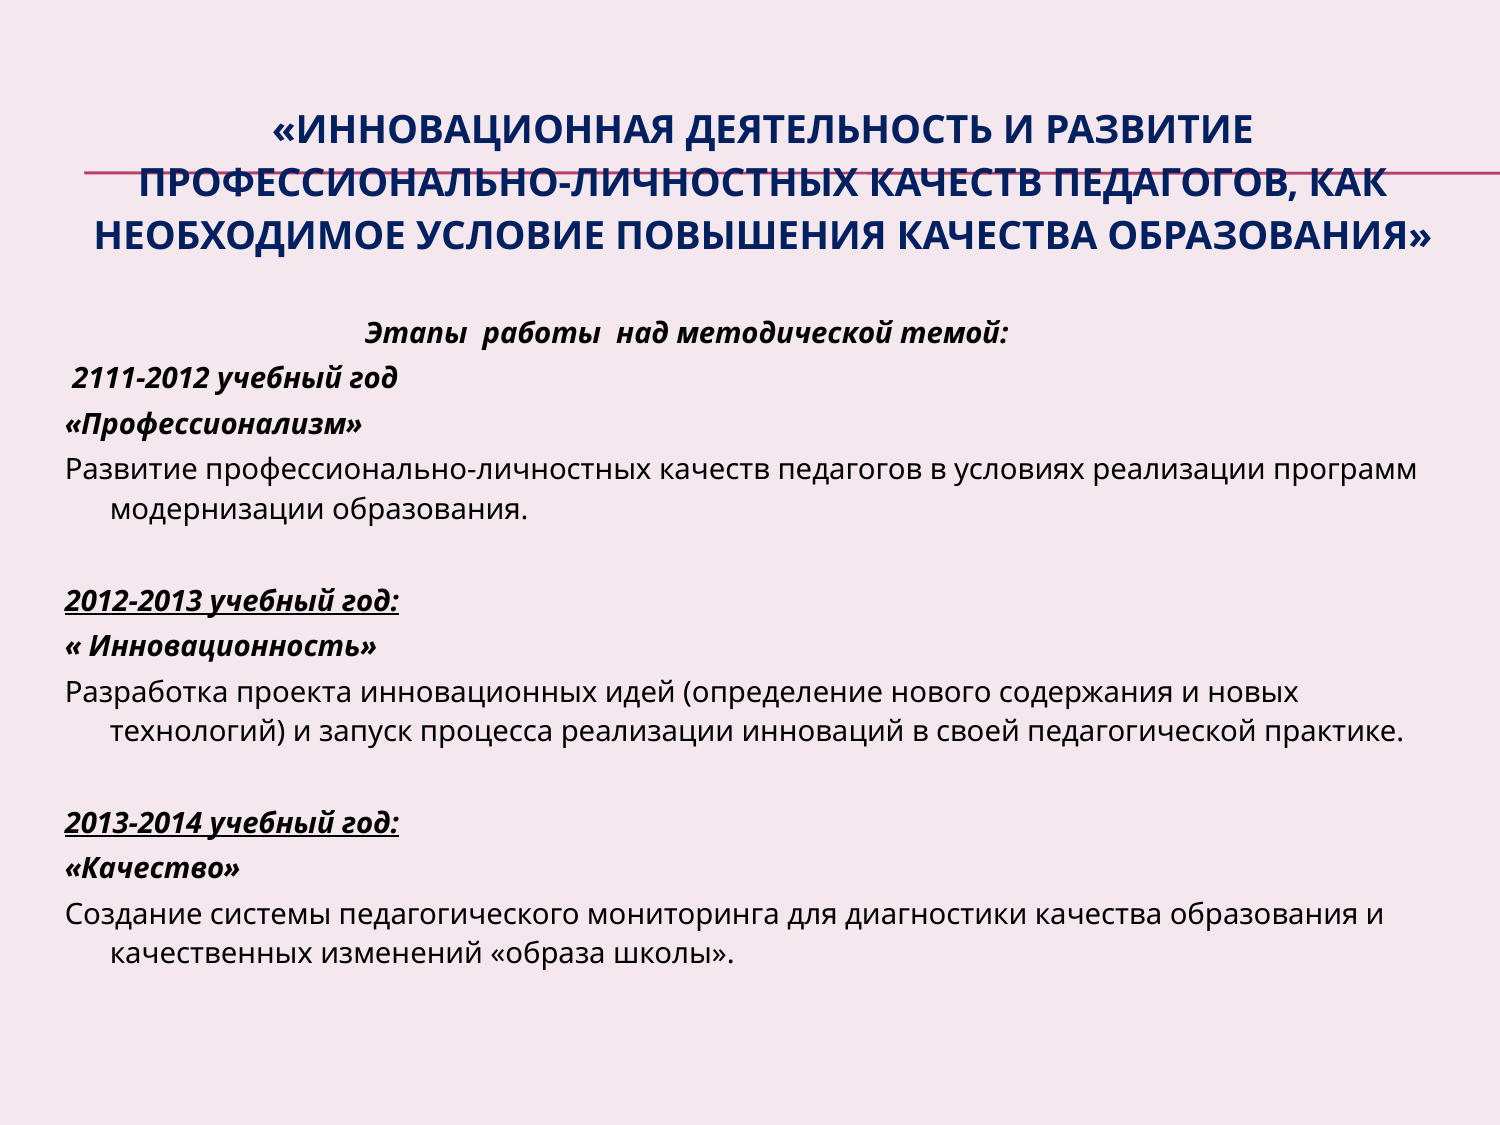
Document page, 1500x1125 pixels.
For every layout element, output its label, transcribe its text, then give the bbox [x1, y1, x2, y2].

list Этапы работы над методической темой: 2111-2012 учебный год «Профессионализм» Развитие профессионально-личностных качеств педагогов в условиях реализации программ модернизации образования. 2012-2013 учебный год: « Инновационность» Разработка проекта инновационных идей (определение нового содержания и новых технологий) и запуск процесса реализации инноваций в своей педагогической практике. 2013-2014 учебный год: «Качество» Создание системы педагогического мониторинга для диагностики качества образования и качественных изменений «образа школы». [50, 304, 1475, 998]
title «Инновационная деятельность и развитие профессионально-личностных качеств педагогов, как необходимое условие повышения качества образования» [50, 75, 1475, 304]
